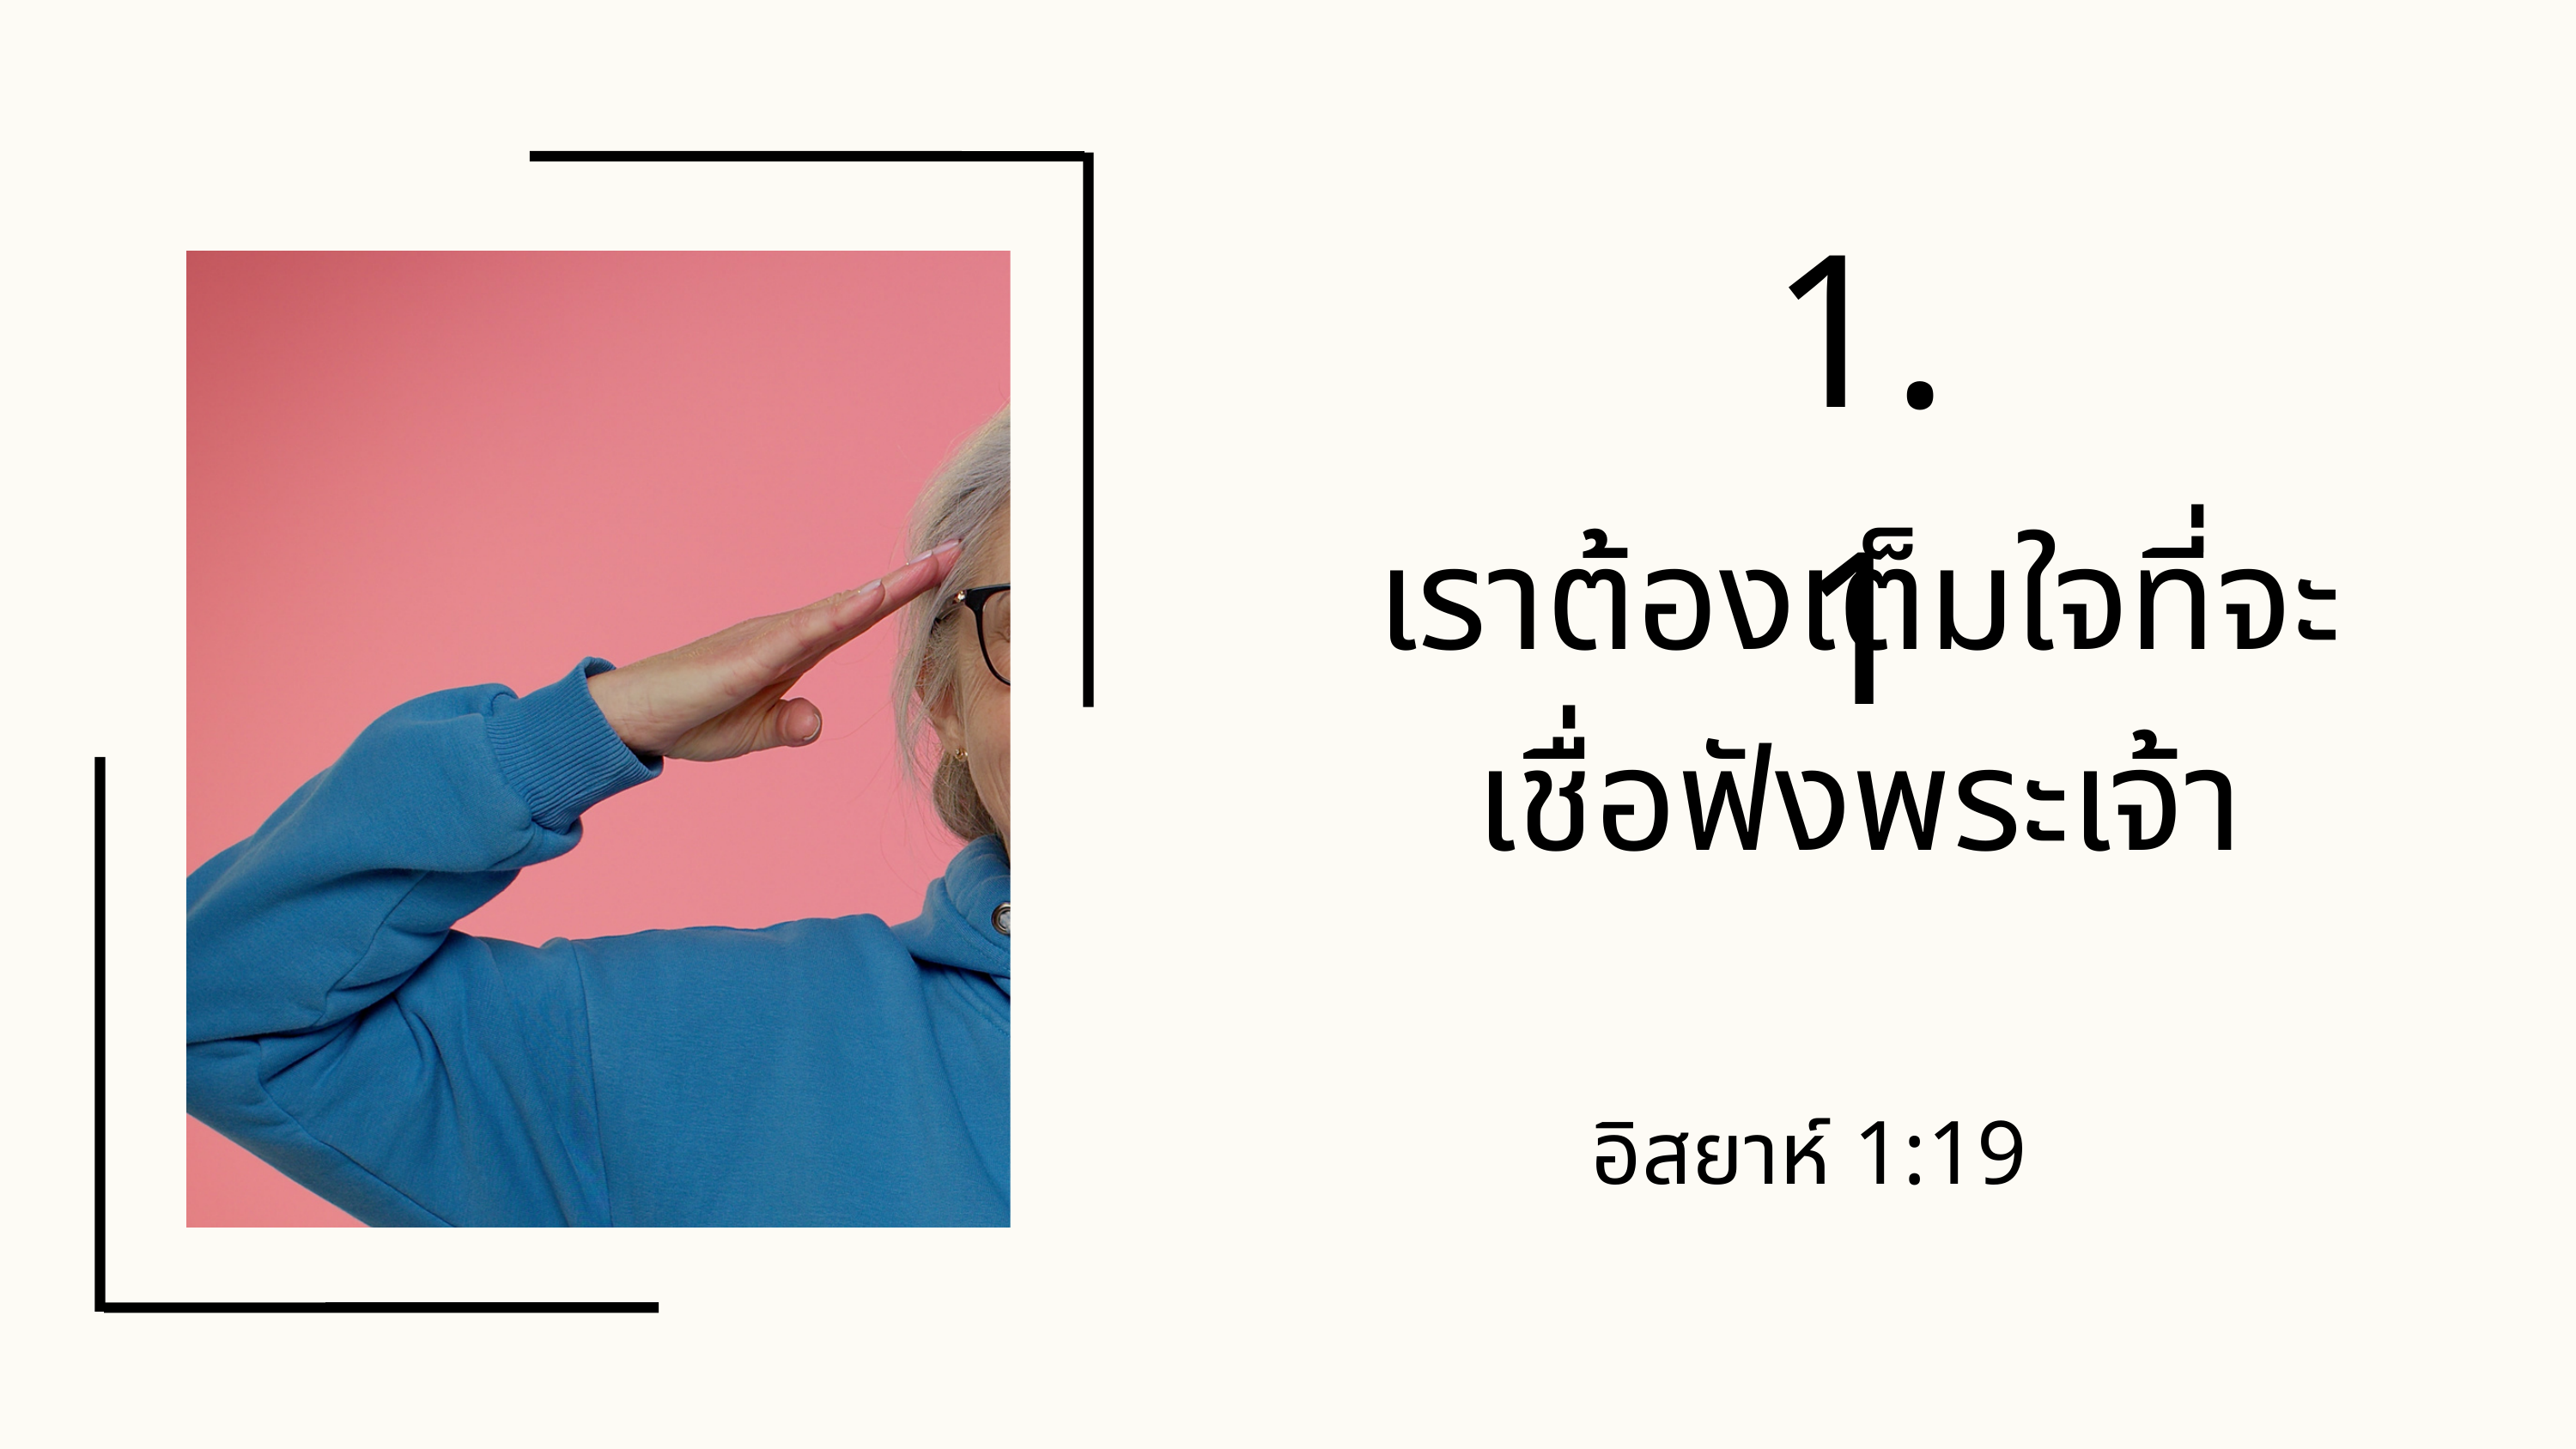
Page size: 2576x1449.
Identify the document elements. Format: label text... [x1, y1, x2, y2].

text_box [95, 761, 659, 1316]
text_box เราต้องเต็มใจที่จะ เชื่อฟังพระเจ้า [1288, 476, 2432, 879]
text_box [529, 155, 1093, 712]
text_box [185, 250, 1011, 1228]
text_box 1.1 [1742, 152, 1977, 476]
text_box อิสยาห์ 1:19 [1591, 1078, 2055, 1202]
